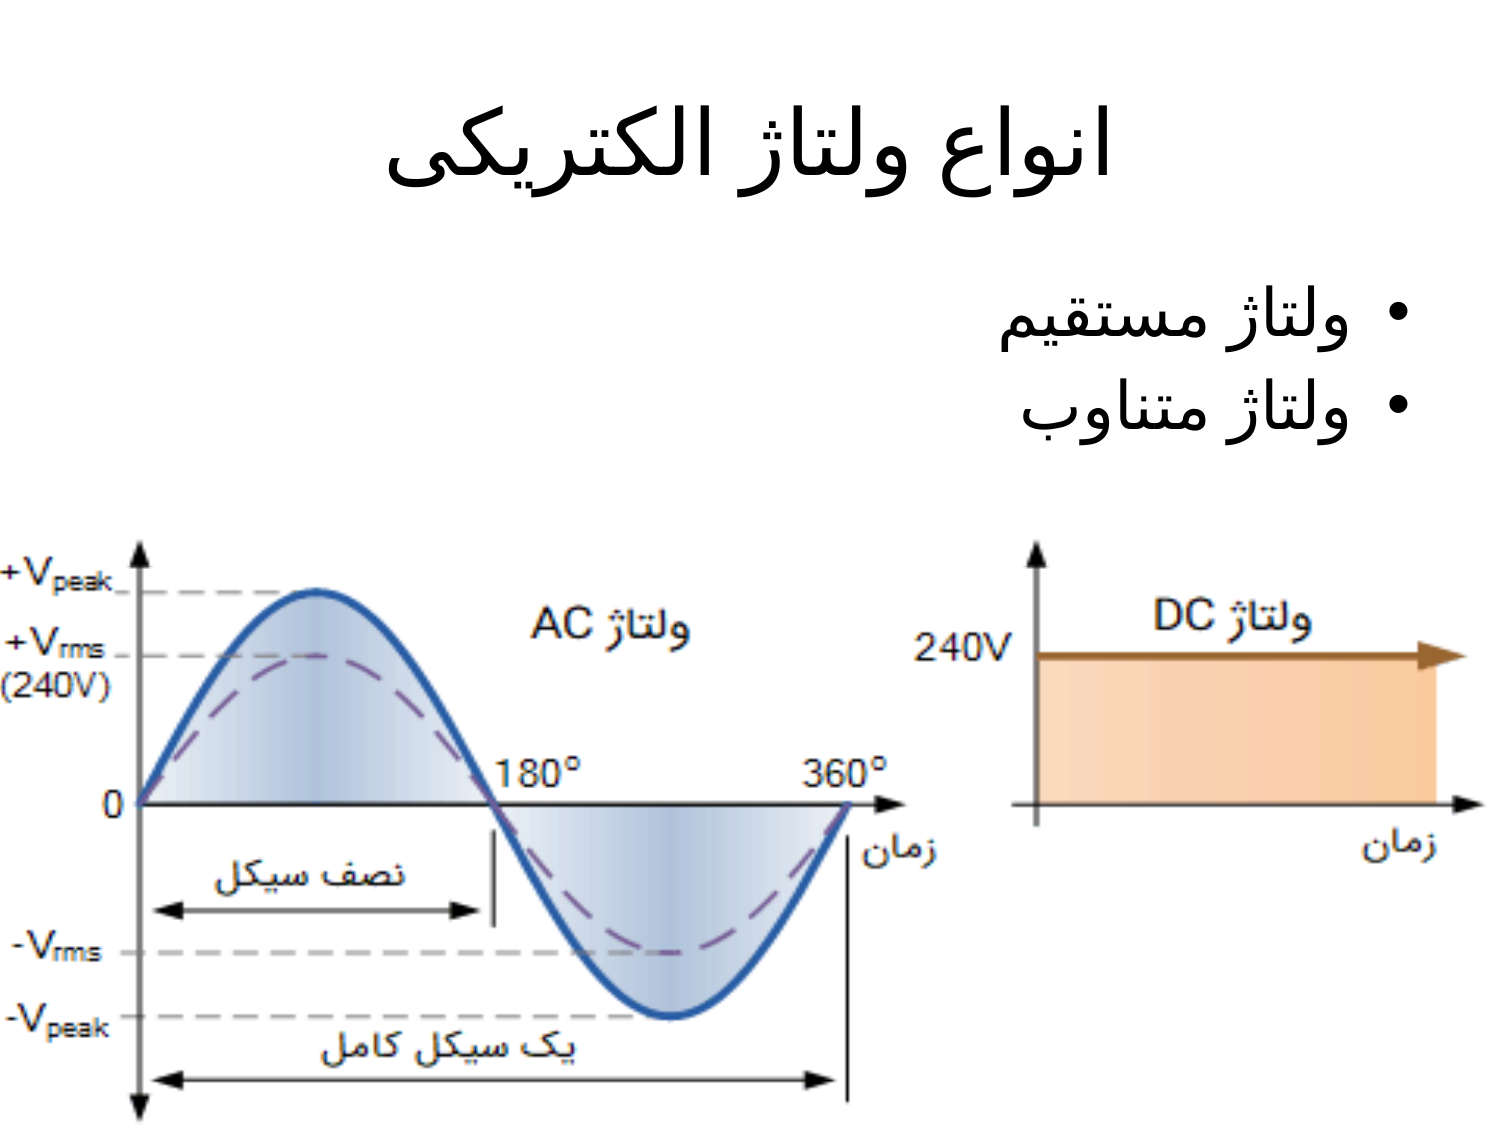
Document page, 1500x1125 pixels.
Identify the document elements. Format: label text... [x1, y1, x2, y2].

picture [0, 538, 1500, 1125]
title انواع ولتاژ الکتریکی [75, 45, 1425, 233]
list ولتاژ مستقیم ولتاژ متناوب [75, 262, 1425, 537]
